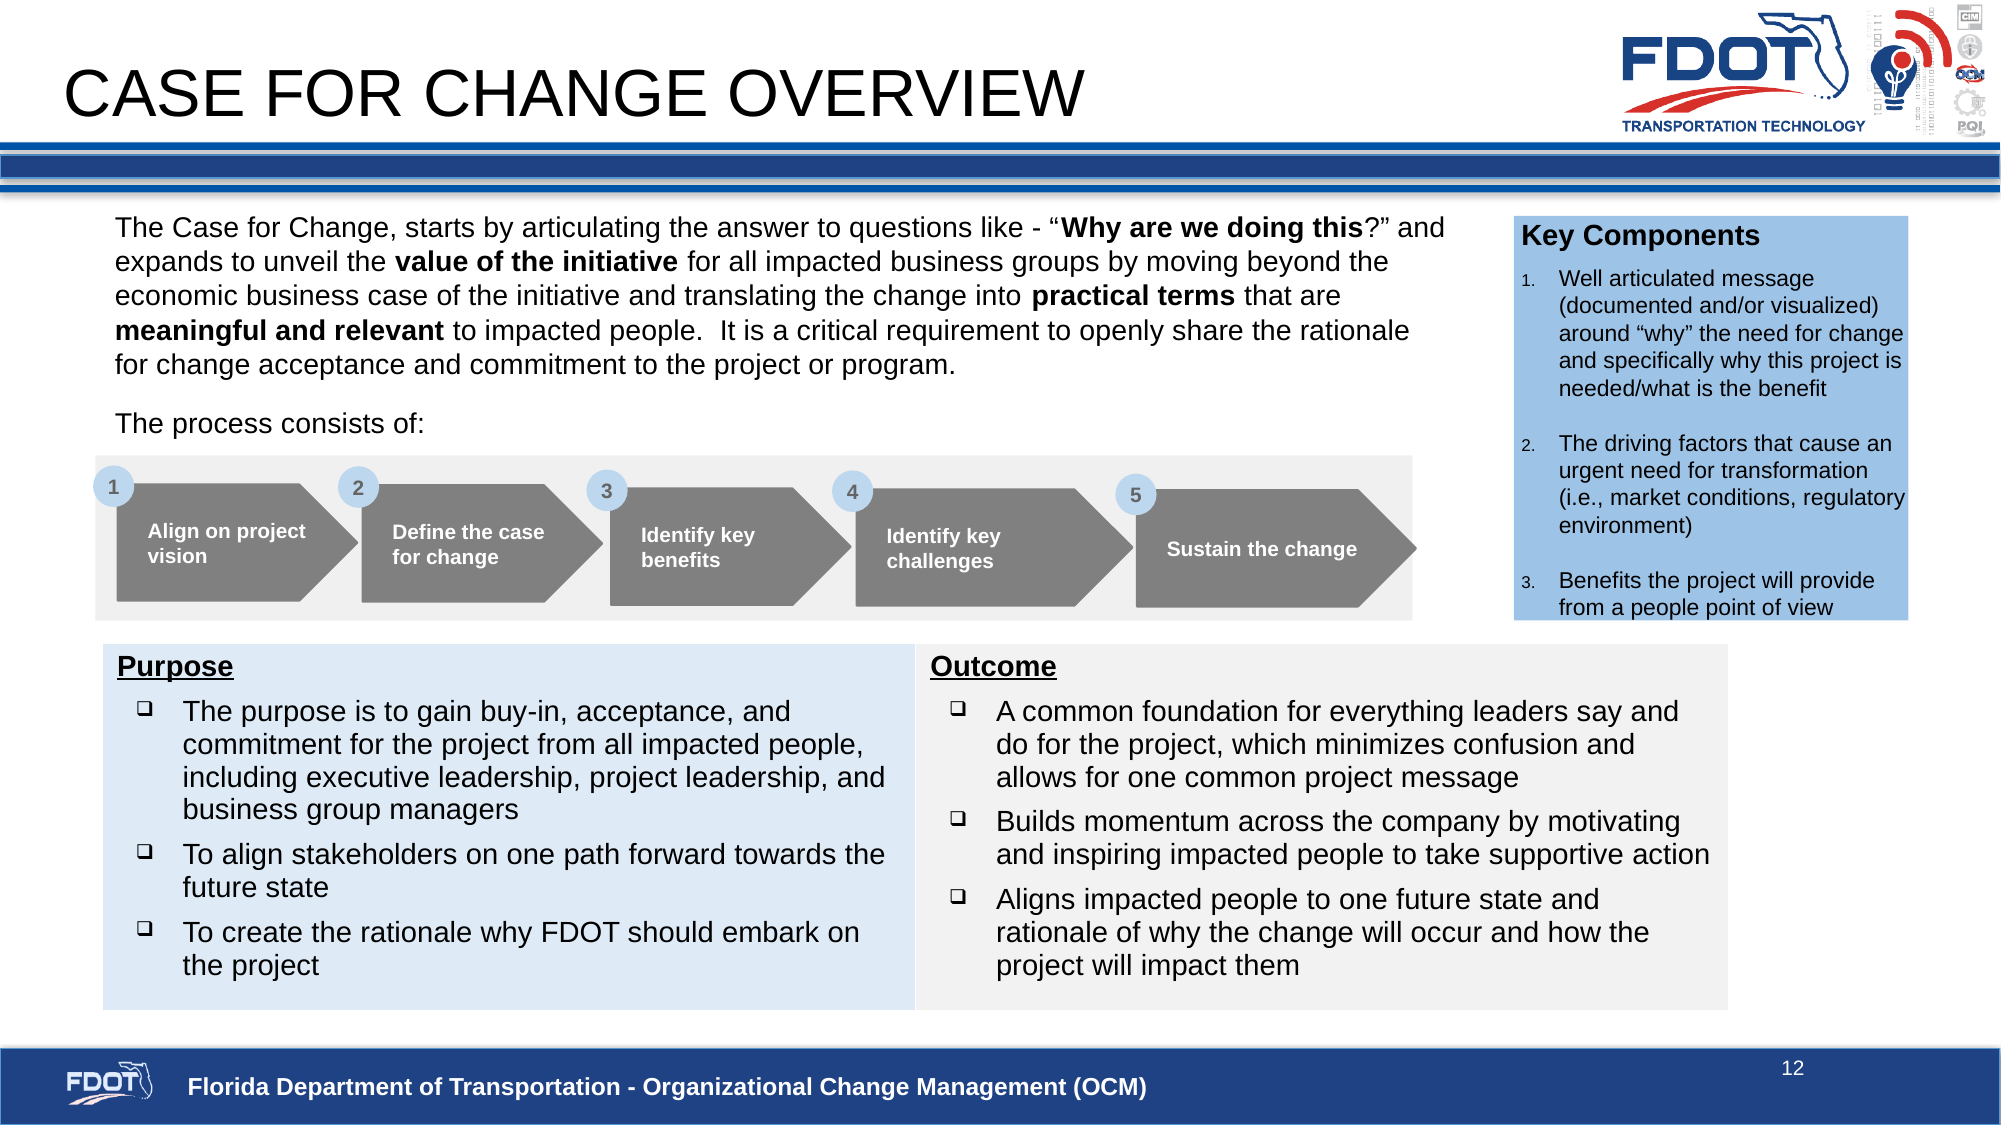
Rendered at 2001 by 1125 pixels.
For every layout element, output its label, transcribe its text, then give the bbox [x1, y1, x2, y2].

picture [1546, 0, 2001, 171]
table_header Outcome A common foundation for everything leaders say and do for the project, which minimizes confusion and allows for one common project message Builds momentum across the company by motivating and inspiring impacted people to take supportive action Aligns impacted people to one future state and rationale of why the change will occur and how the project will impact them [916, 644, 1728, 1010]
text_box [92, 455, 1417, 621]
text_box The Case for Change, starts by articulating the answer to questions like - “Why are we doing this?” and expands to unveil the value of the initiative for all impacted business groups by moving beyond the economic business case of the initiative and translating the change into practical terms that are meaningful and relevant to impacted people. It is a critical requirement to openly share the rationale for change acceptance and commitment to the project or program. The process consists of: [99, 201, 1461, 448]
table_header Purpose The purpose is to gain buy-in, acceptance, and commitment for the project from all impacted people, including executive leadership, project leadership, and business group managers To align stakeholders on one path forward towards the future state To create the rationale why FDOT should embark on the project [103, 644, 915, 1010]
slide_number 12 [1766, 1047, 1936, 1080]
text_box Key Components Well articulated message (documented and/or visualized) around “why” the need for change and specifically why this project is needed/what is the benefit The driving factors that cause an urgent need for transformation (i.e., market conditions, regulatory environment) Benefits the project will provide from a people point of view [1513, 215, 1909, 621]
title Case for Change overview [64, 57, 1936, 123]
